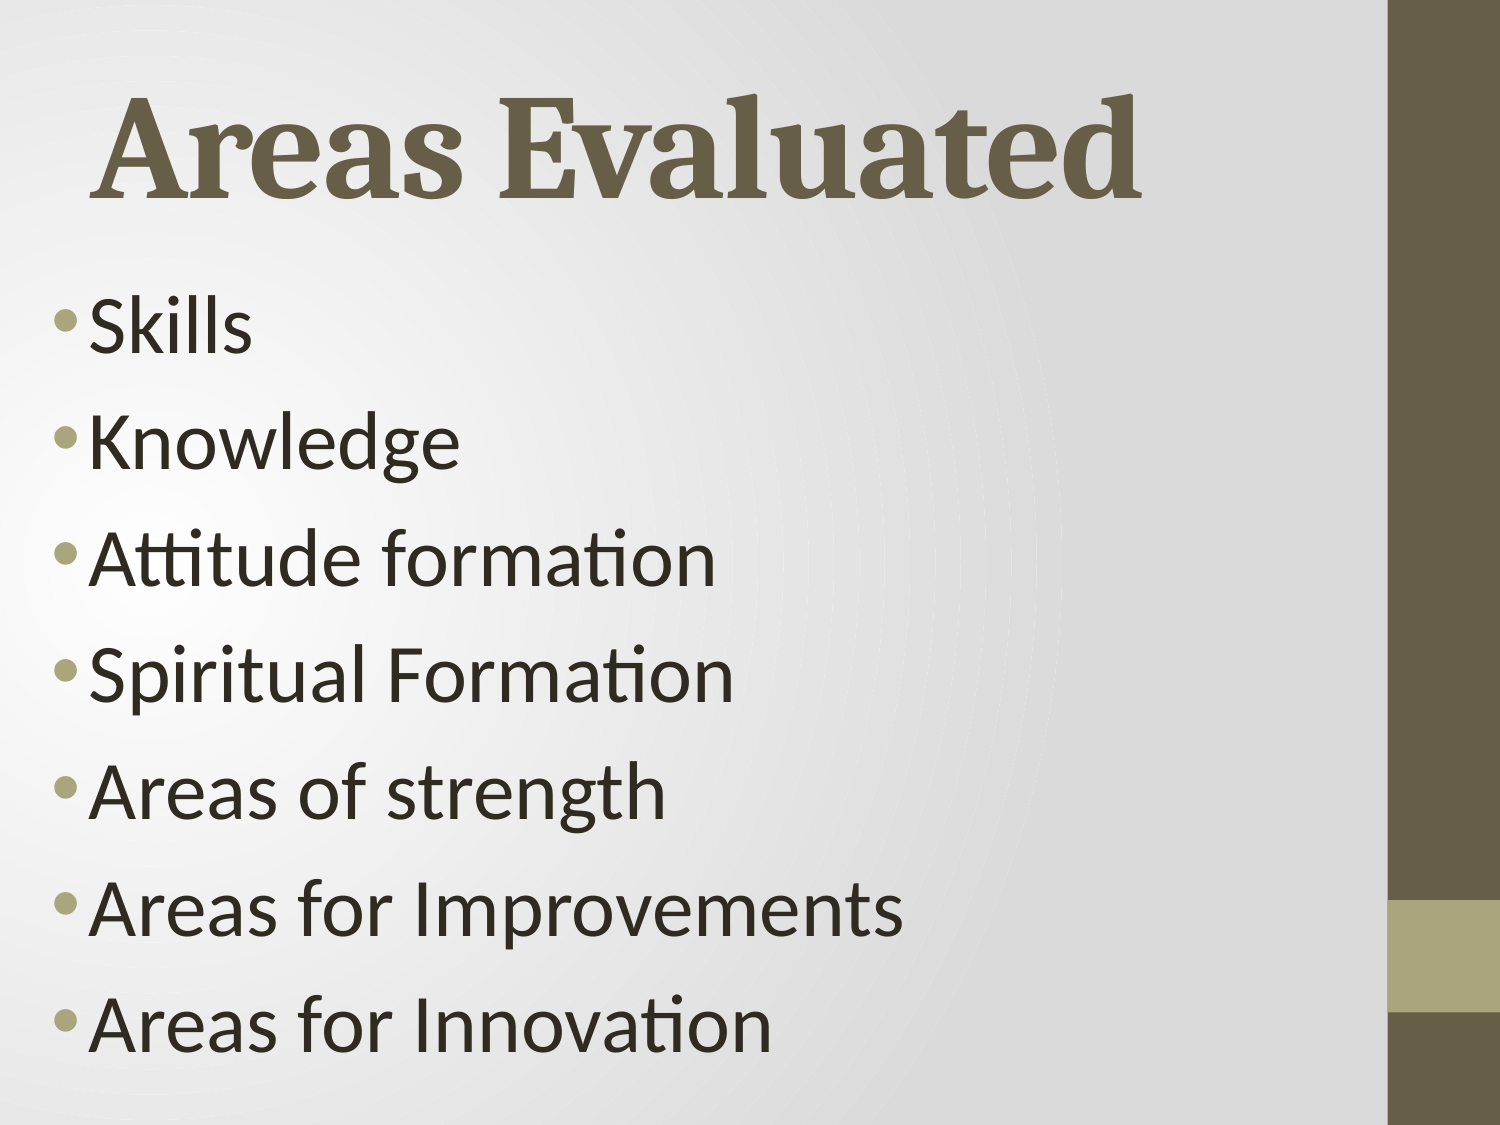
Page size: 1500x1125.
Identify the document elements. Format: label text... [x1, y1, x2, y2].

list Skills Knowledge Attitude formation Spiritual Formation Areas of strength Areas for Improvements Areas for Innovation [17, 262, 1365, 1106]
title Areas Evaluated [75, 45, 1325, 233]
